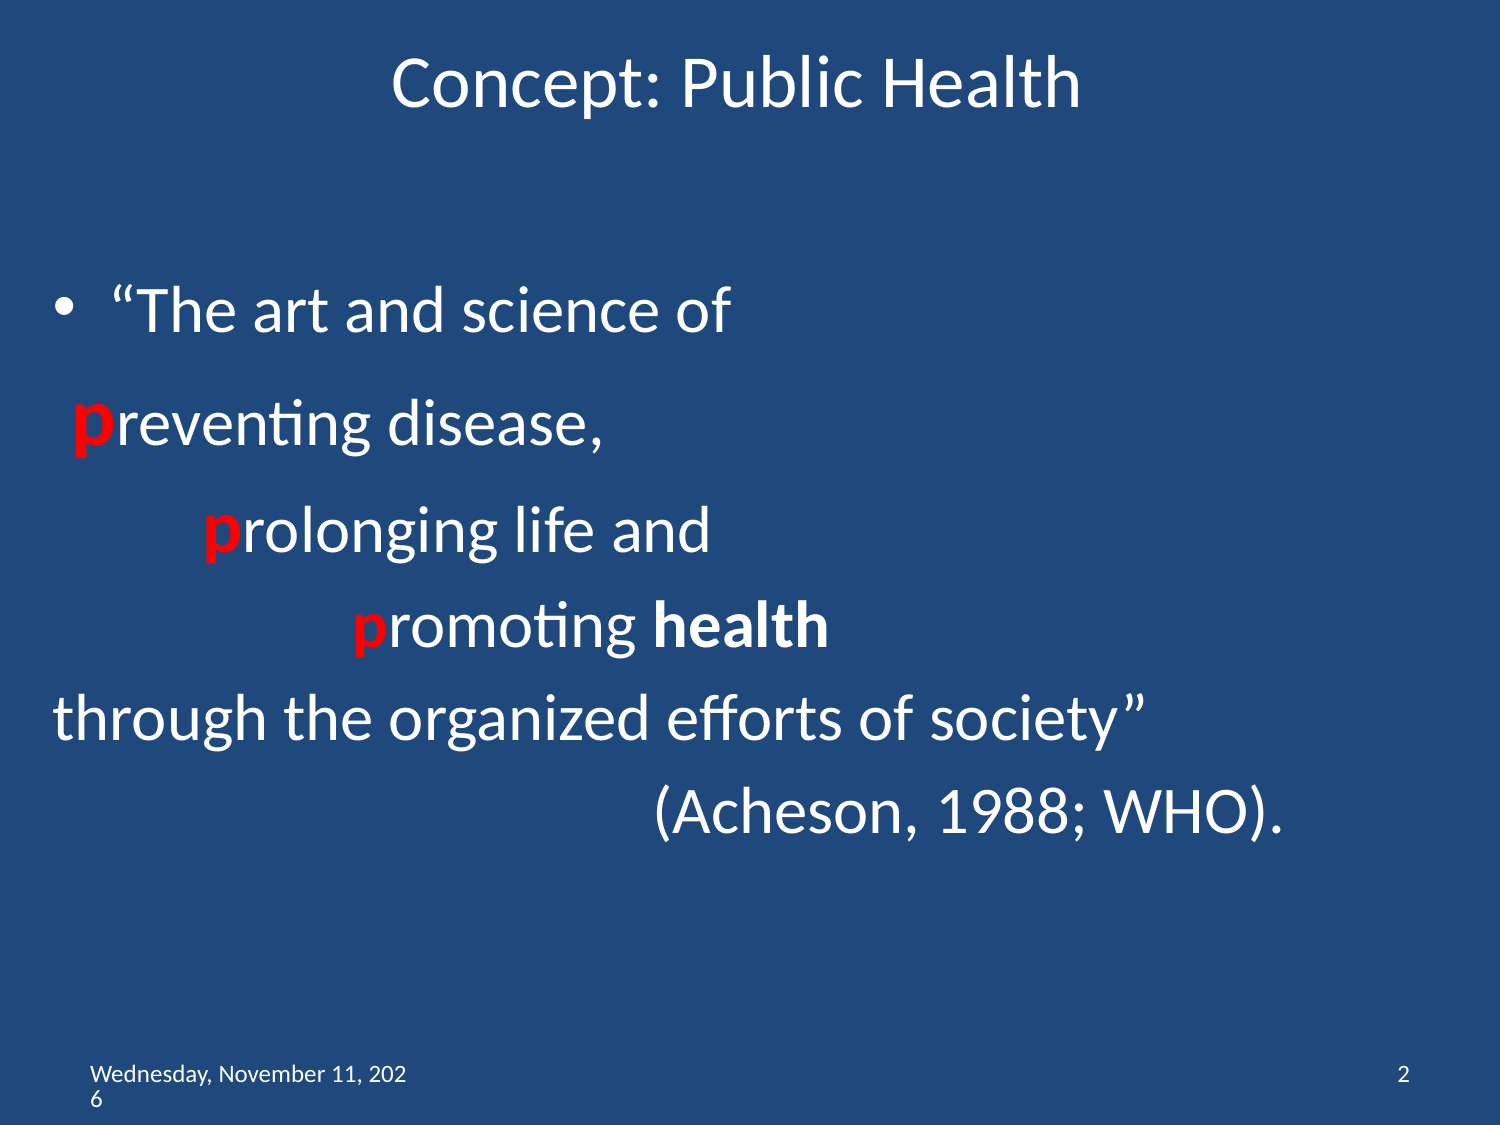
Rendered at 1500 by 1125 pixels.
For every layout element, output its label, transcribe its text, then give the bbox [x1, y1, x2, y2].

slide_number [75, 1042, 425, 1103]
list “The art and science of preventing disease, prolonging life and promoting health through the organized efforts of society” (Acheson, 1988; WHO). [37, 174, 1463, 1075]
title Concept: Public Health [62, 24, 1413, 130]
slide_number 2 [1074, 1042, 1425, 1103]
